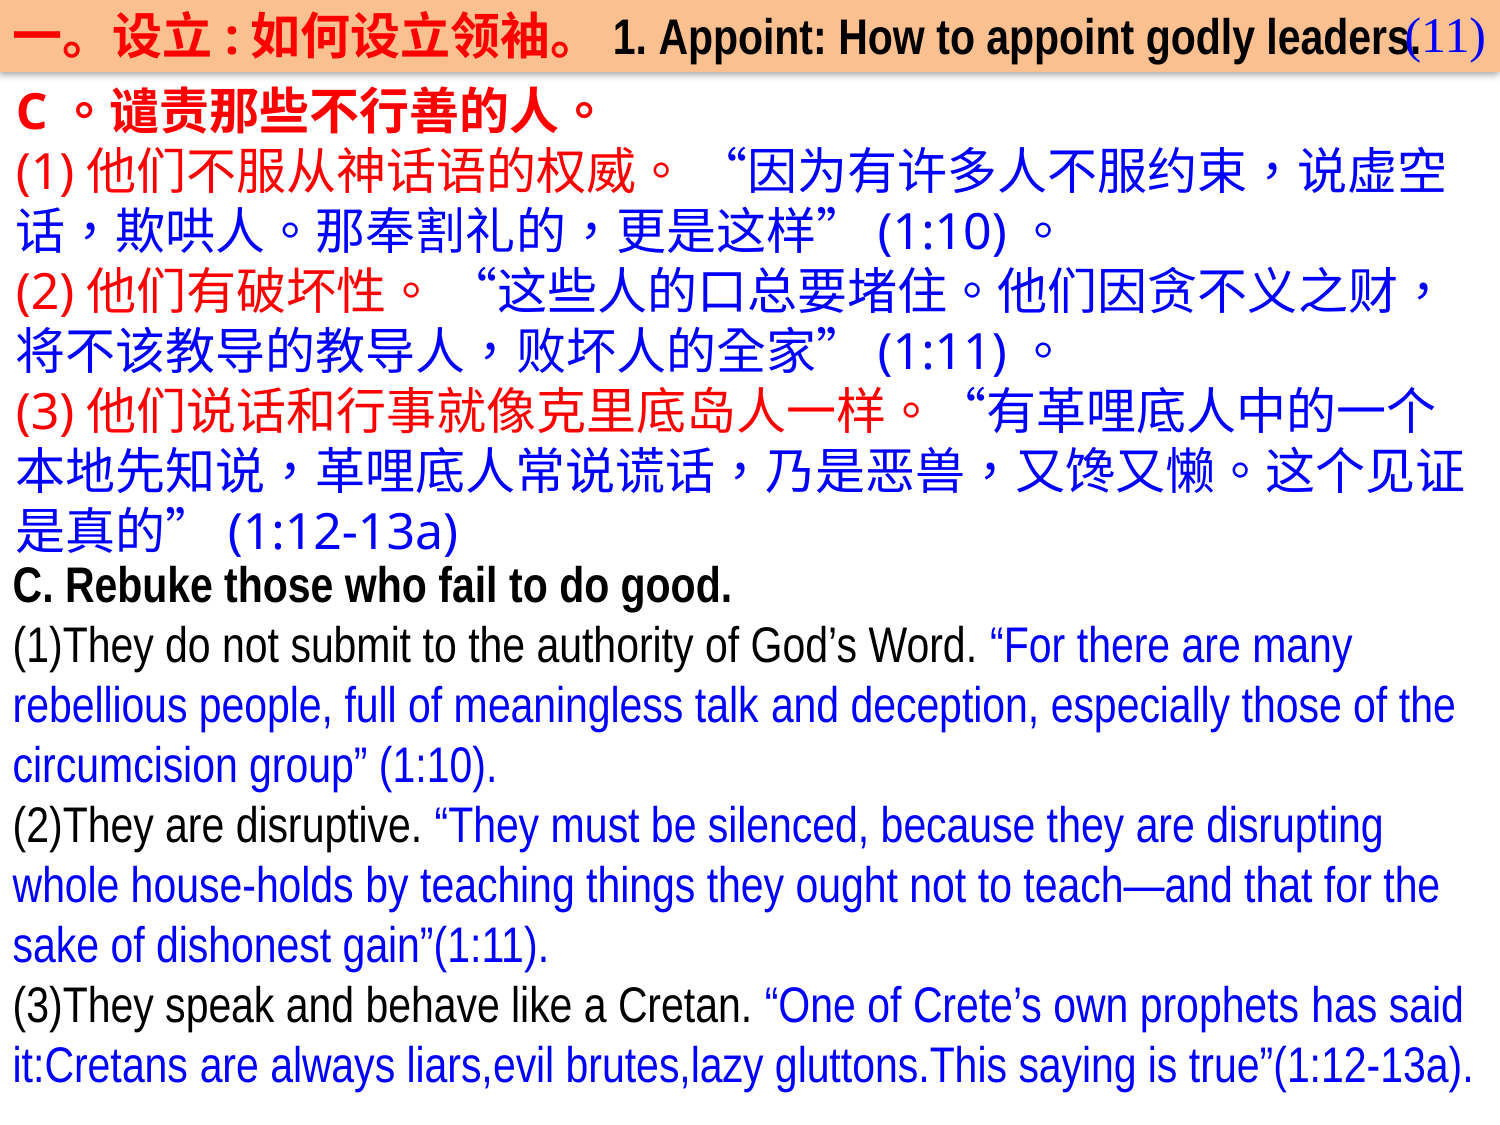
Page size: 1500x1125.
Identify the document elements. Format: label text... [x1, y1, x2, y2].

text_box C。谴责那些不行善的人。 (1)他们不服从神话语的权威。 “因为有许多人不服约束，说虚空话，欺哄人。那奉割礼的，更是这样”(1:10)。 (2)他们有破坏性。 “这些人的口总要堵住。他们因贪不义之财，将不该教导的教导人，败坏人的全家”(1:11)。 (3)他们说话和行事就像克里底岛人一样。“有革哩底人中的一个本地先知说，革哩底人常说谎话，乃是恶兽，又馋又懒。这个见证是真的”(1:12-13a) [1, 80, 1497, 545]
text_box 一。设立:如何设立领袖。1. Appoint: How to appoint godly leaders. [0, 0, 1500, 72]
text_box C. Rebuke those who fail to do good. (1)They do not submit to the authority of God’s Word. “For there are many rebellious people, full of meaningless talk and deception, especially those of the circumcision group” (1:10). (2)They are disruptive. “They must be silenced, because they are disrupting whole house-holds by teaching things they ought not to teach—and that for the sake of dishonest gain”(1:11). (3)They speak and behave like a Cretan. “One of Crete’s own prophets has said it:Cretans are always liars,evil brutes,lazy gluttons.This saying is true”(1:12-13a). [0, 545, 1497, 1101]
text_box (11) [1389, 0, 1500, 70]
